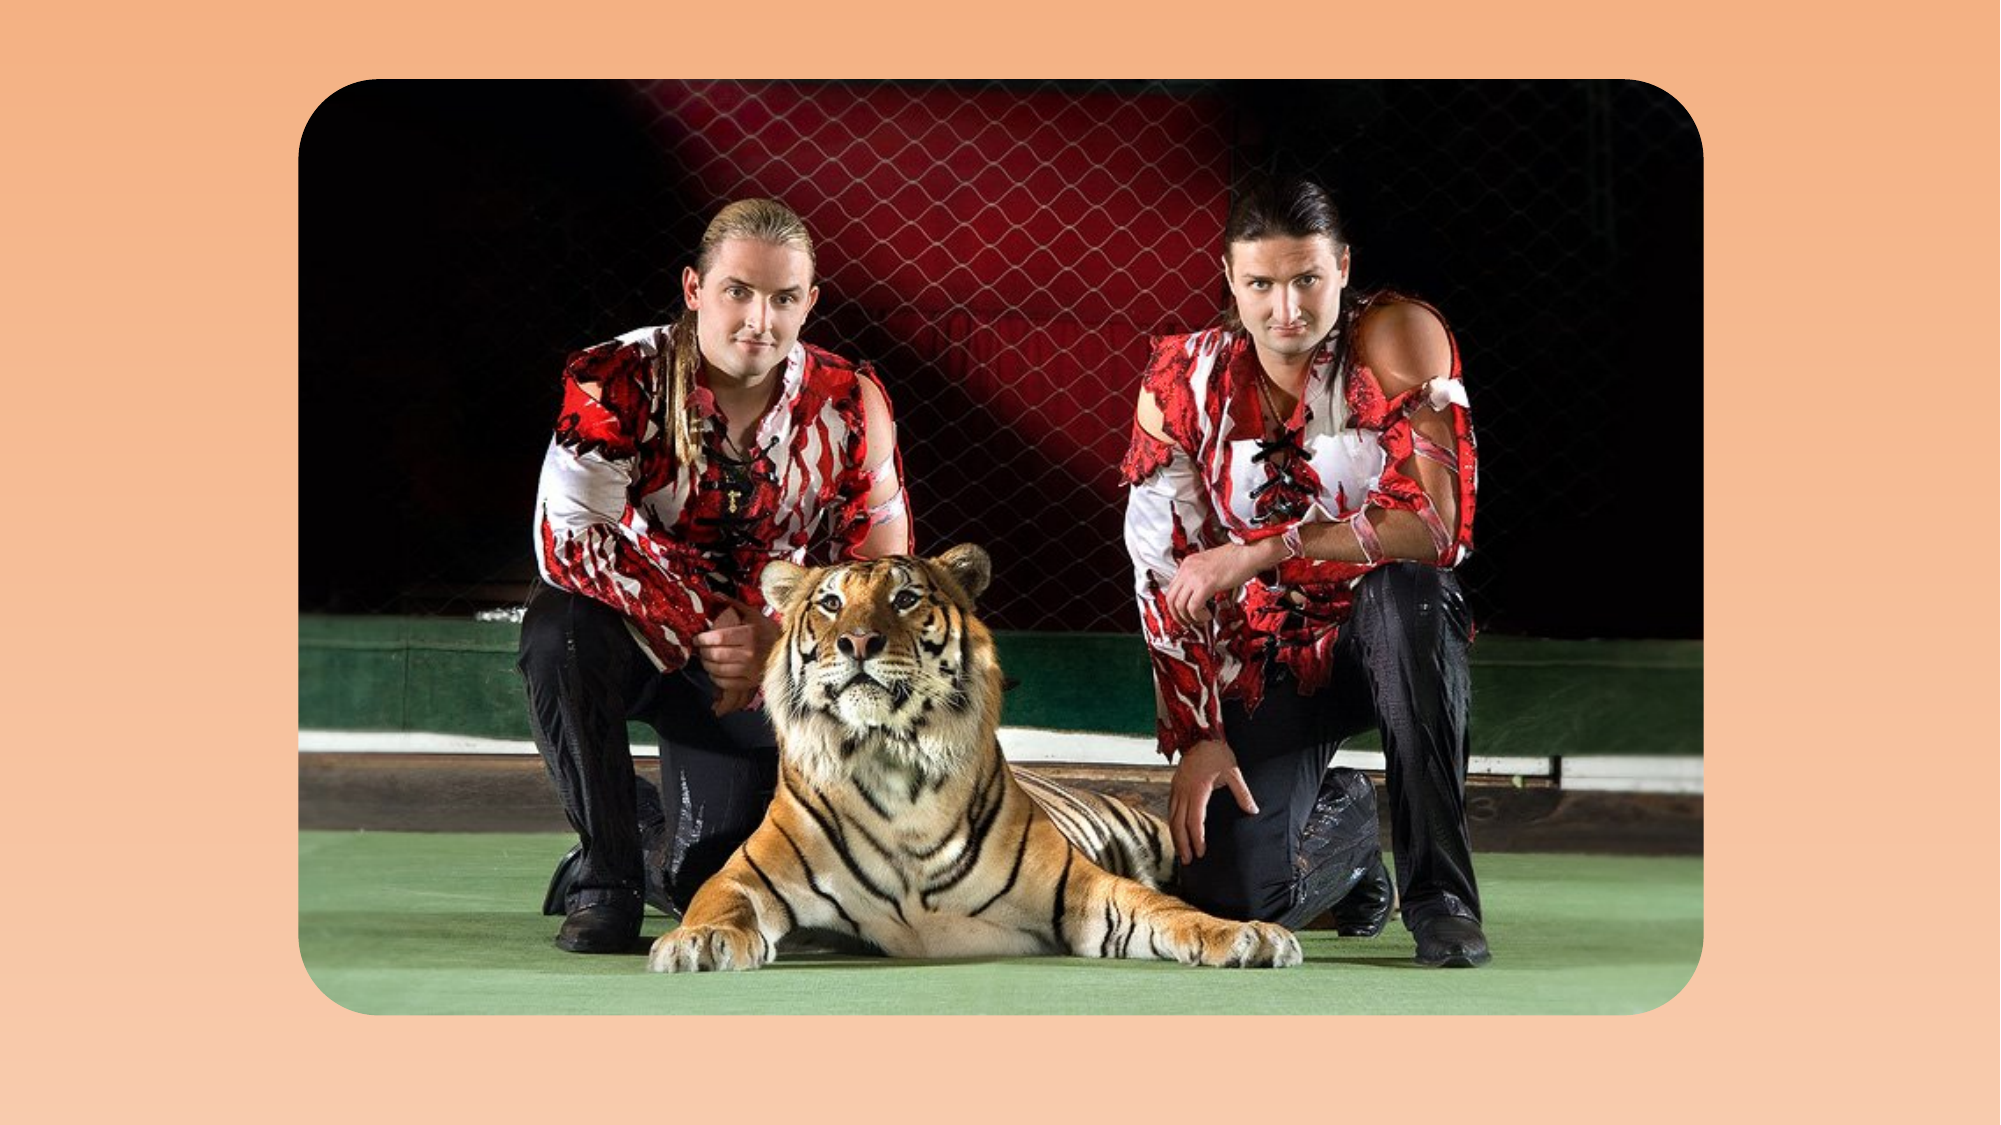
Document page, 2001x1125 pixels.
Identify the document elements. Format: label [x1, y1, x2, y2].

picture [298, 79, 1704, 1016]
